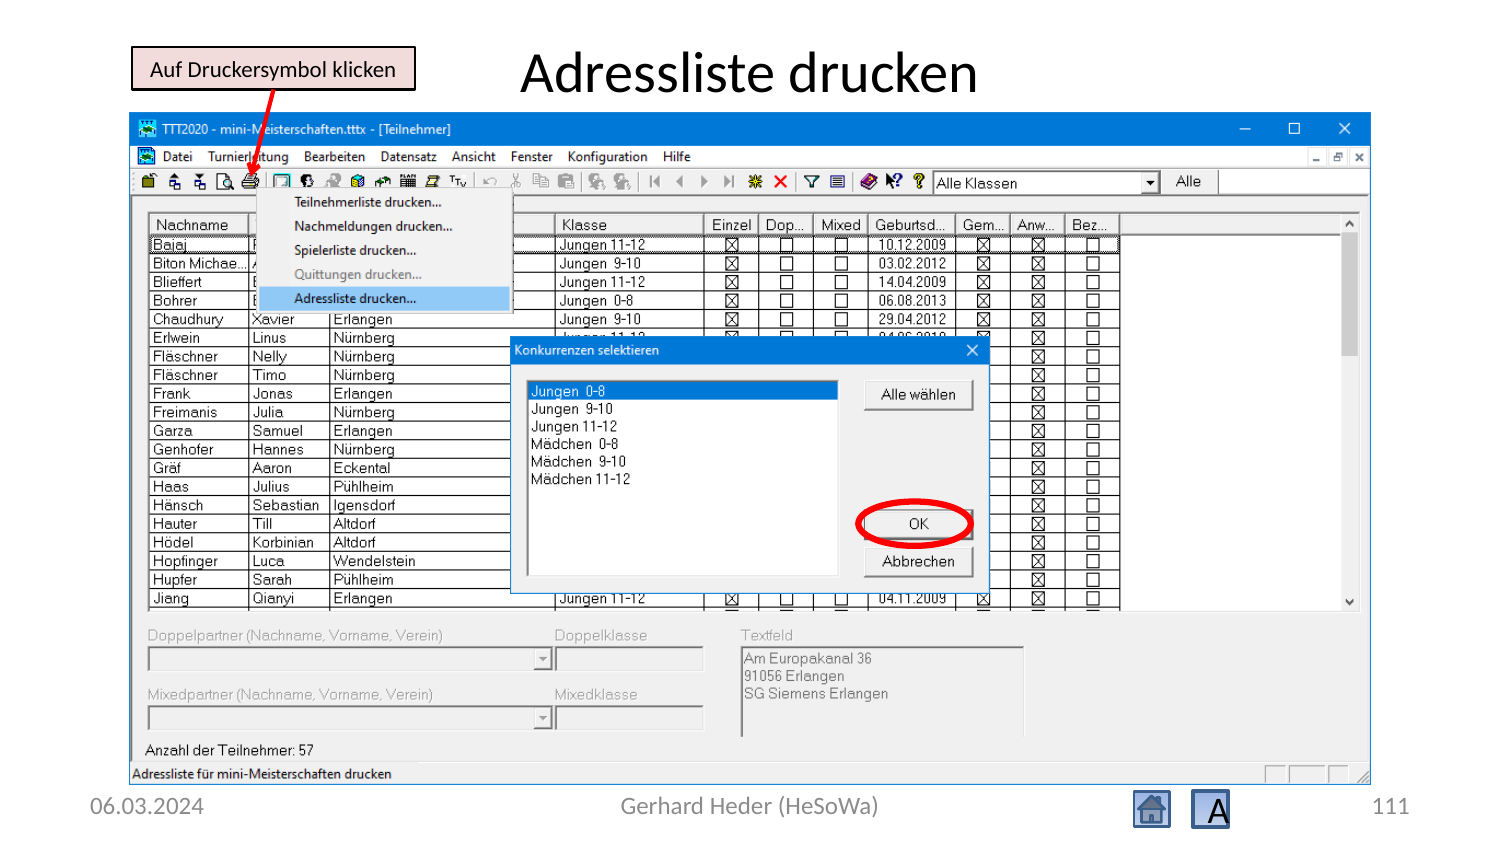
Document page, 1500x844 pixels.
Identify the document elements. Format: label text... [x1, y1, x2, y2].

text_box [131, 46, 416, 177]
picture [129, 111, 1371, 785]
footer Gerhard Heder (HeSoWa) [512, 794, 988, 827]
title Adressliste drucken [74, 33, 1426, 106]
slide_number 111 [1074, 782, 1425, 827]
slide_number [75, 782, 425, 827]
